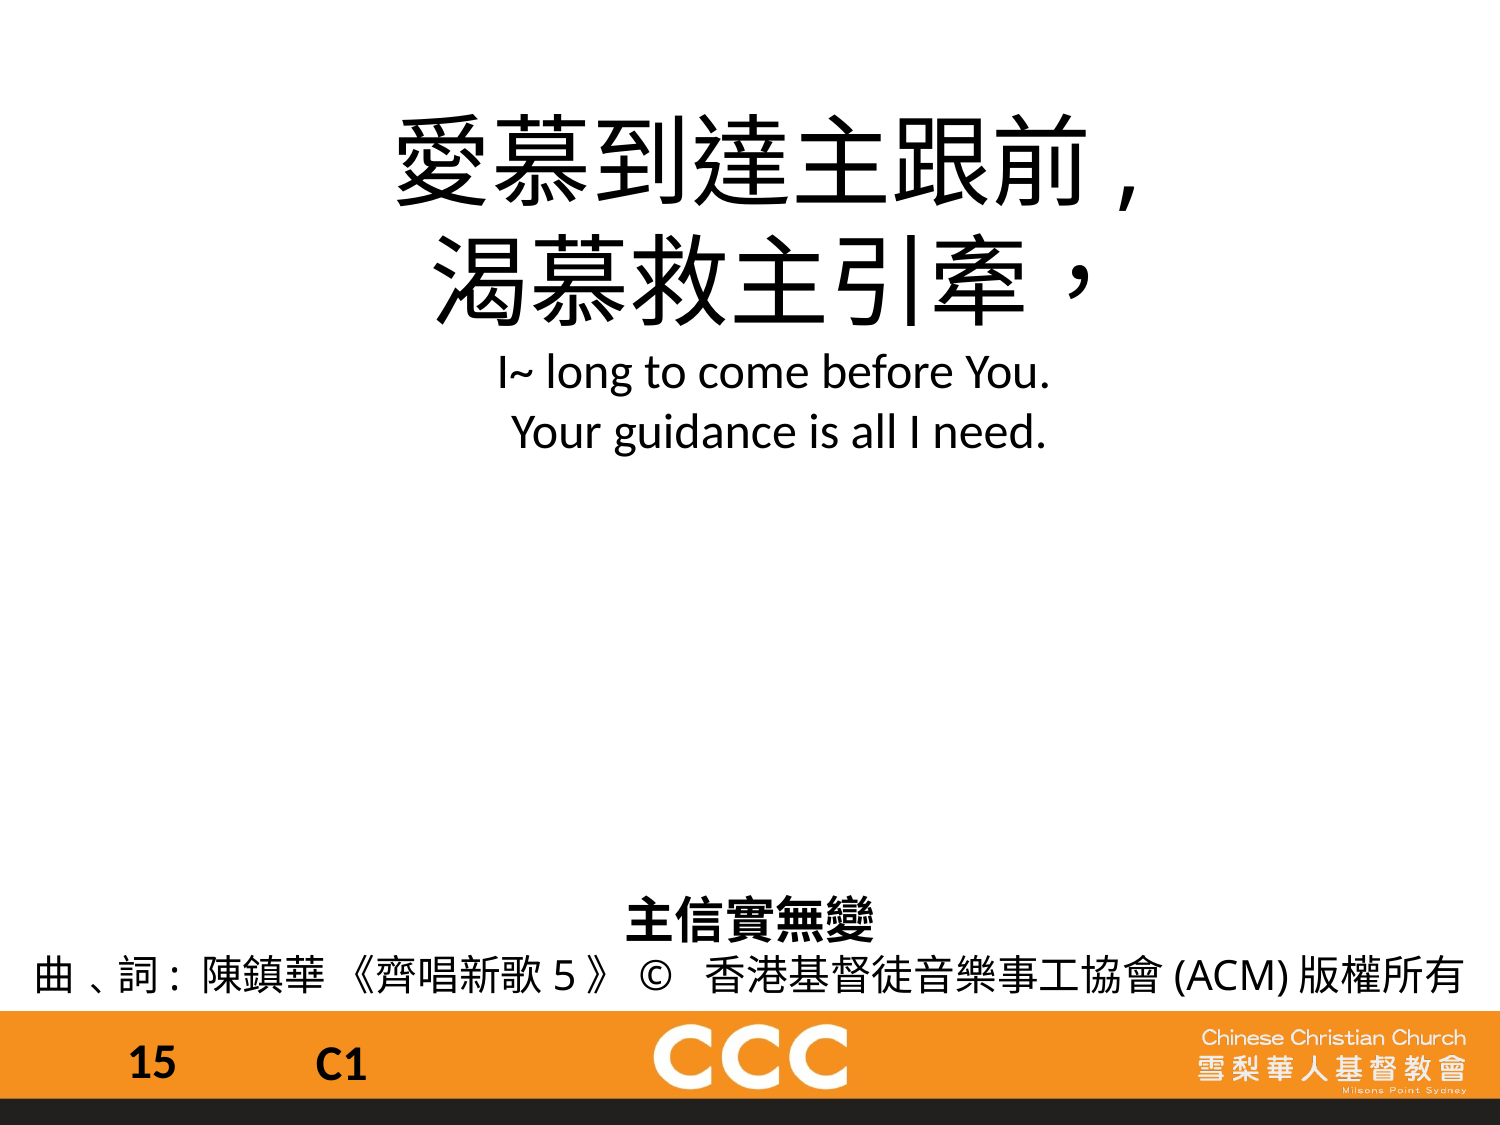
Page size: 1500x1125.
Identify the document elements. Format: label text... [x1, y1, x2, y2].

slide_number 15 [112, 1020, 215, 1094]
text_box 愛慕到達主跟前, 渴慕救主引牽， I~ long to come before You. Your guidance is all I need. [0, 31, 1500, 466]
text_box 主信實無變 曲﹑詞: 陳鎮華 《齊唱新歌5》© 香港基督徒音樂事工協會(ACM)版權所有 [0, 881, 1500, 1007]
picture [0, 1011, 1500, 1125]
text_box C1 [301, 1023, 431, 1099]
